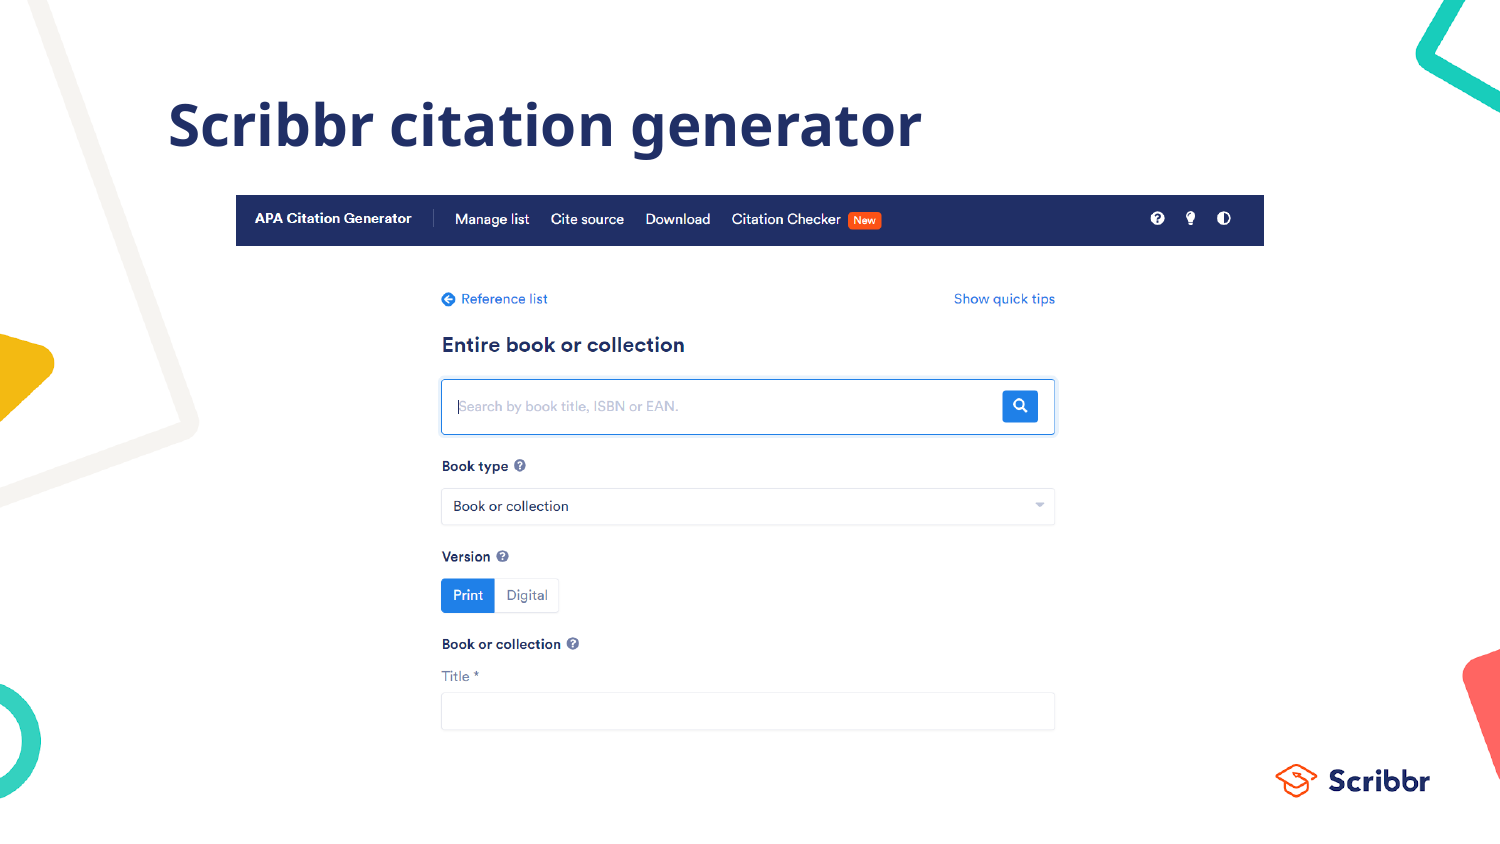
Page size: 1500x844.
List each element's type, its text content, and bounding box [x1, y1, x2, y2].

picture [0, 0, 1500, 844]
title Scribbr citation generator [153, 72, 1335, 167]
